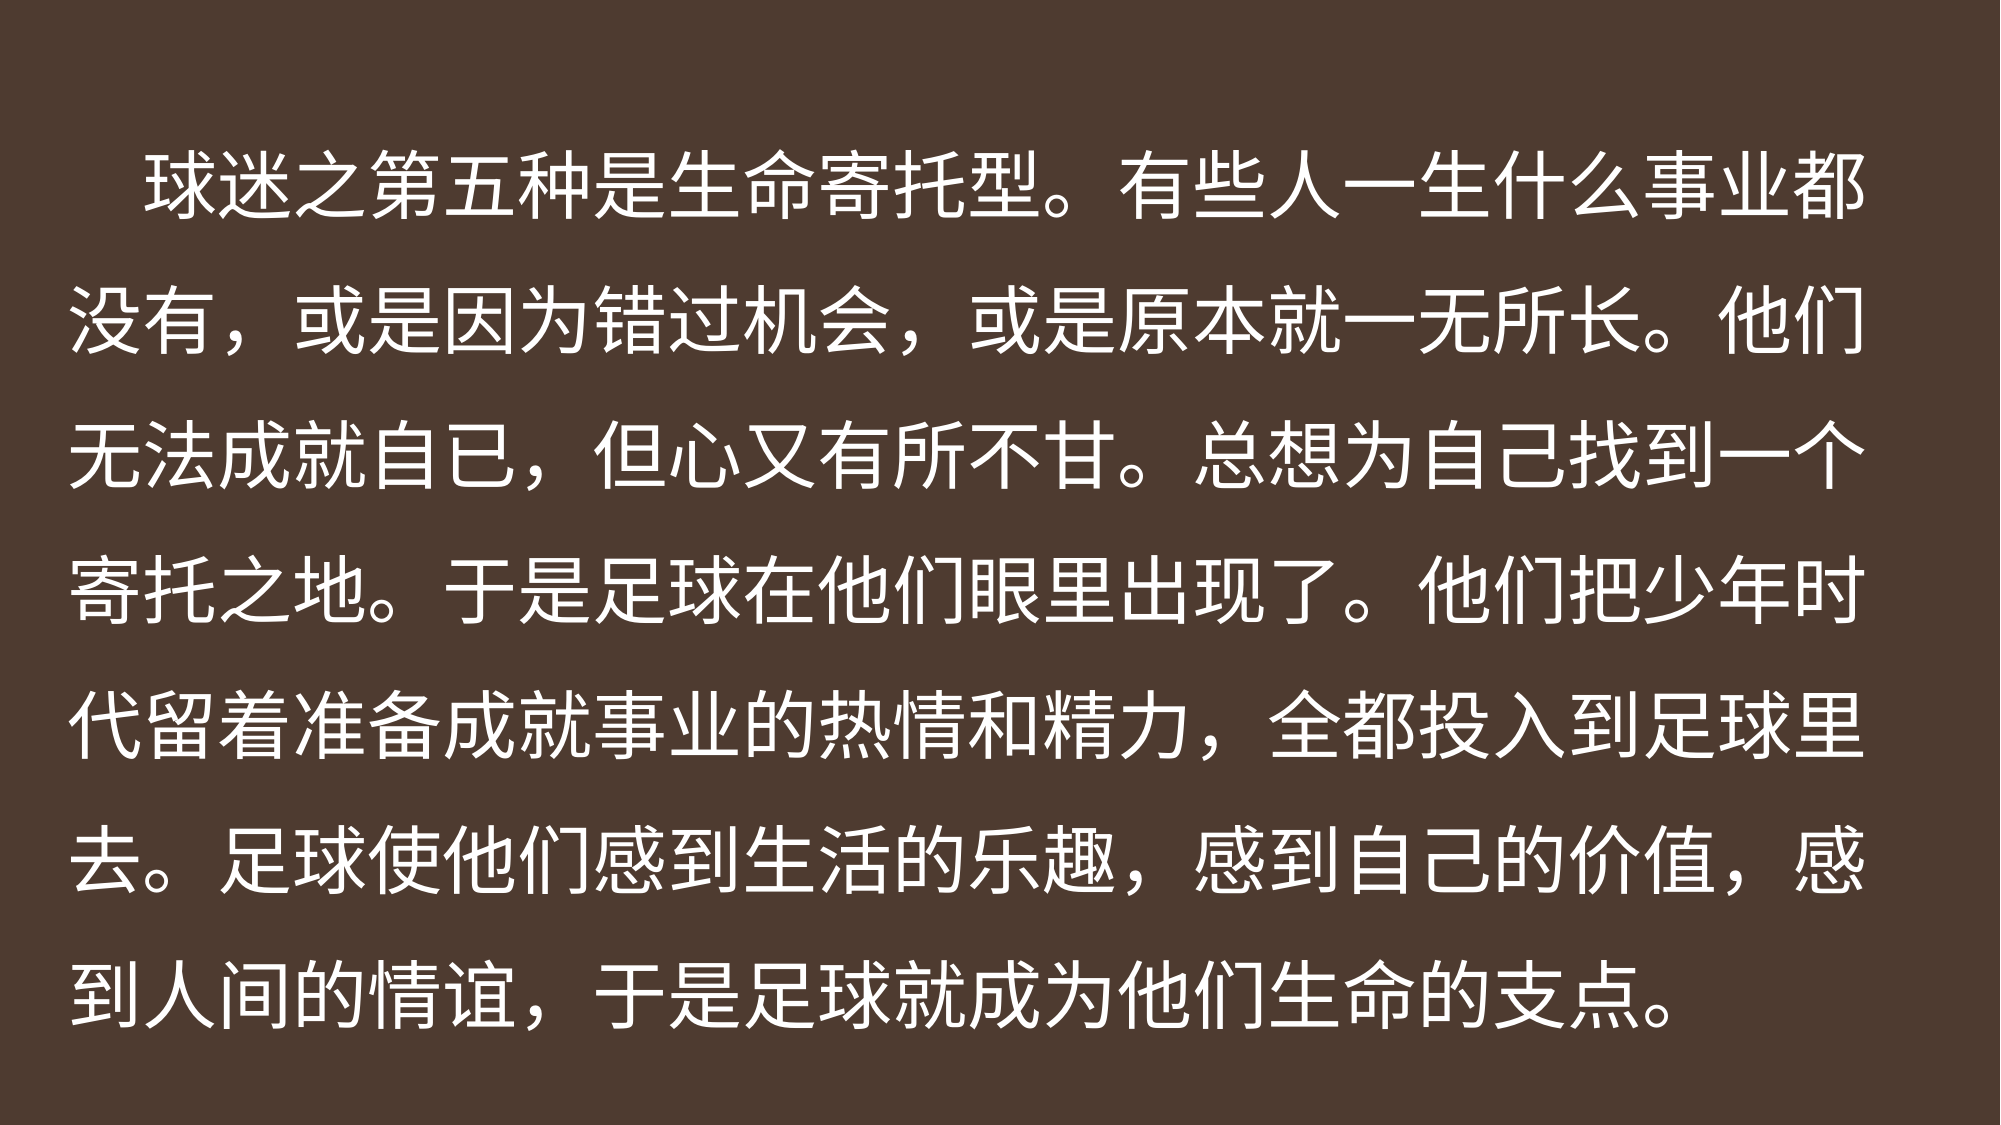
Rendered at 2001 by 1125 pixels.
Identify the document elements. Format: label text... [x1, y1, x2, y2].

text_box 球迷之第五种是生命寄托型。有些人一生什么事业都没有，或是因为错过机会，或是原本就一无所长。他们无法成就自已，但心又有所不甘。总想为自己找到一个寄托之地。于是足球在他们眼里出现了。他们把少年时代留着准备成就事业的热情和精力，全都投入到足球里去。足球使他们感到生活的乐趣，感到自己的价值，感到人间的情谊，于是足球就成为他们生命的支点。 [52, 85, 1948, 1046]
